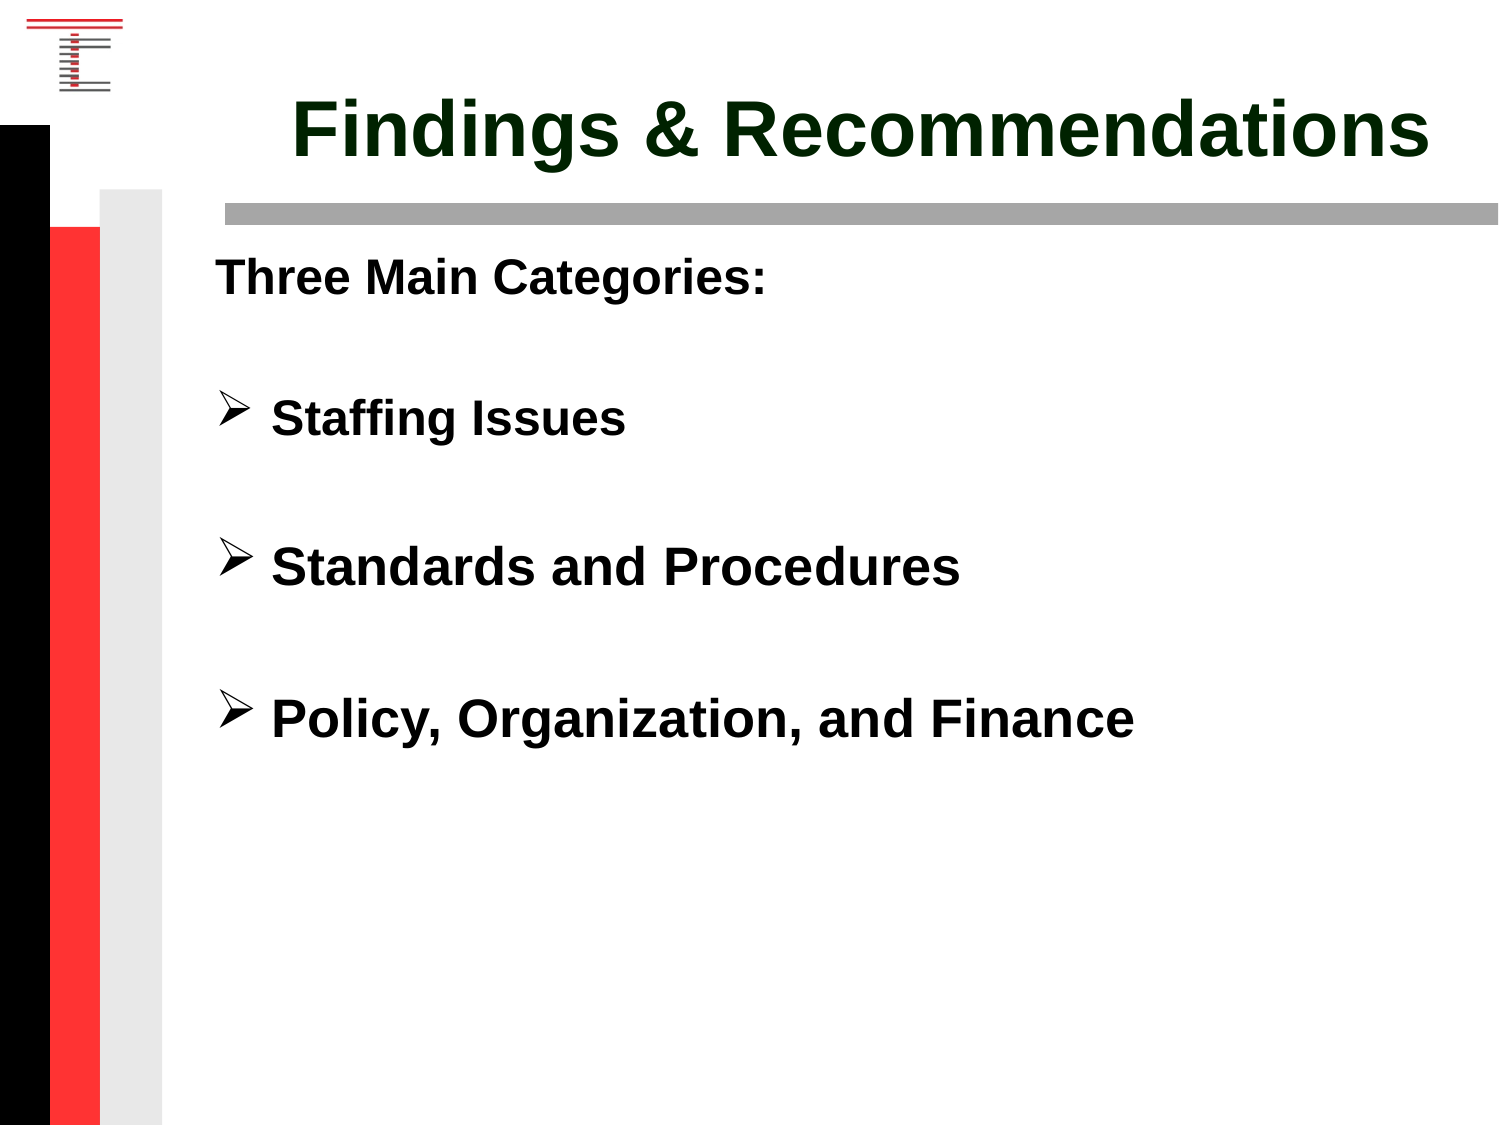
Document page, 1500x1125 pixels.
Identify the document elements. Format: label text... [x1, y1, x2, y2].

picture [24, 19, 125, 95]
list Three Main Categories: Staffing Issues Standards and Procedures Policy, Organization, and Finance [199, 237, 1476, 1026]
title Findings & Recommendations [224, 49, 1500, 201]
